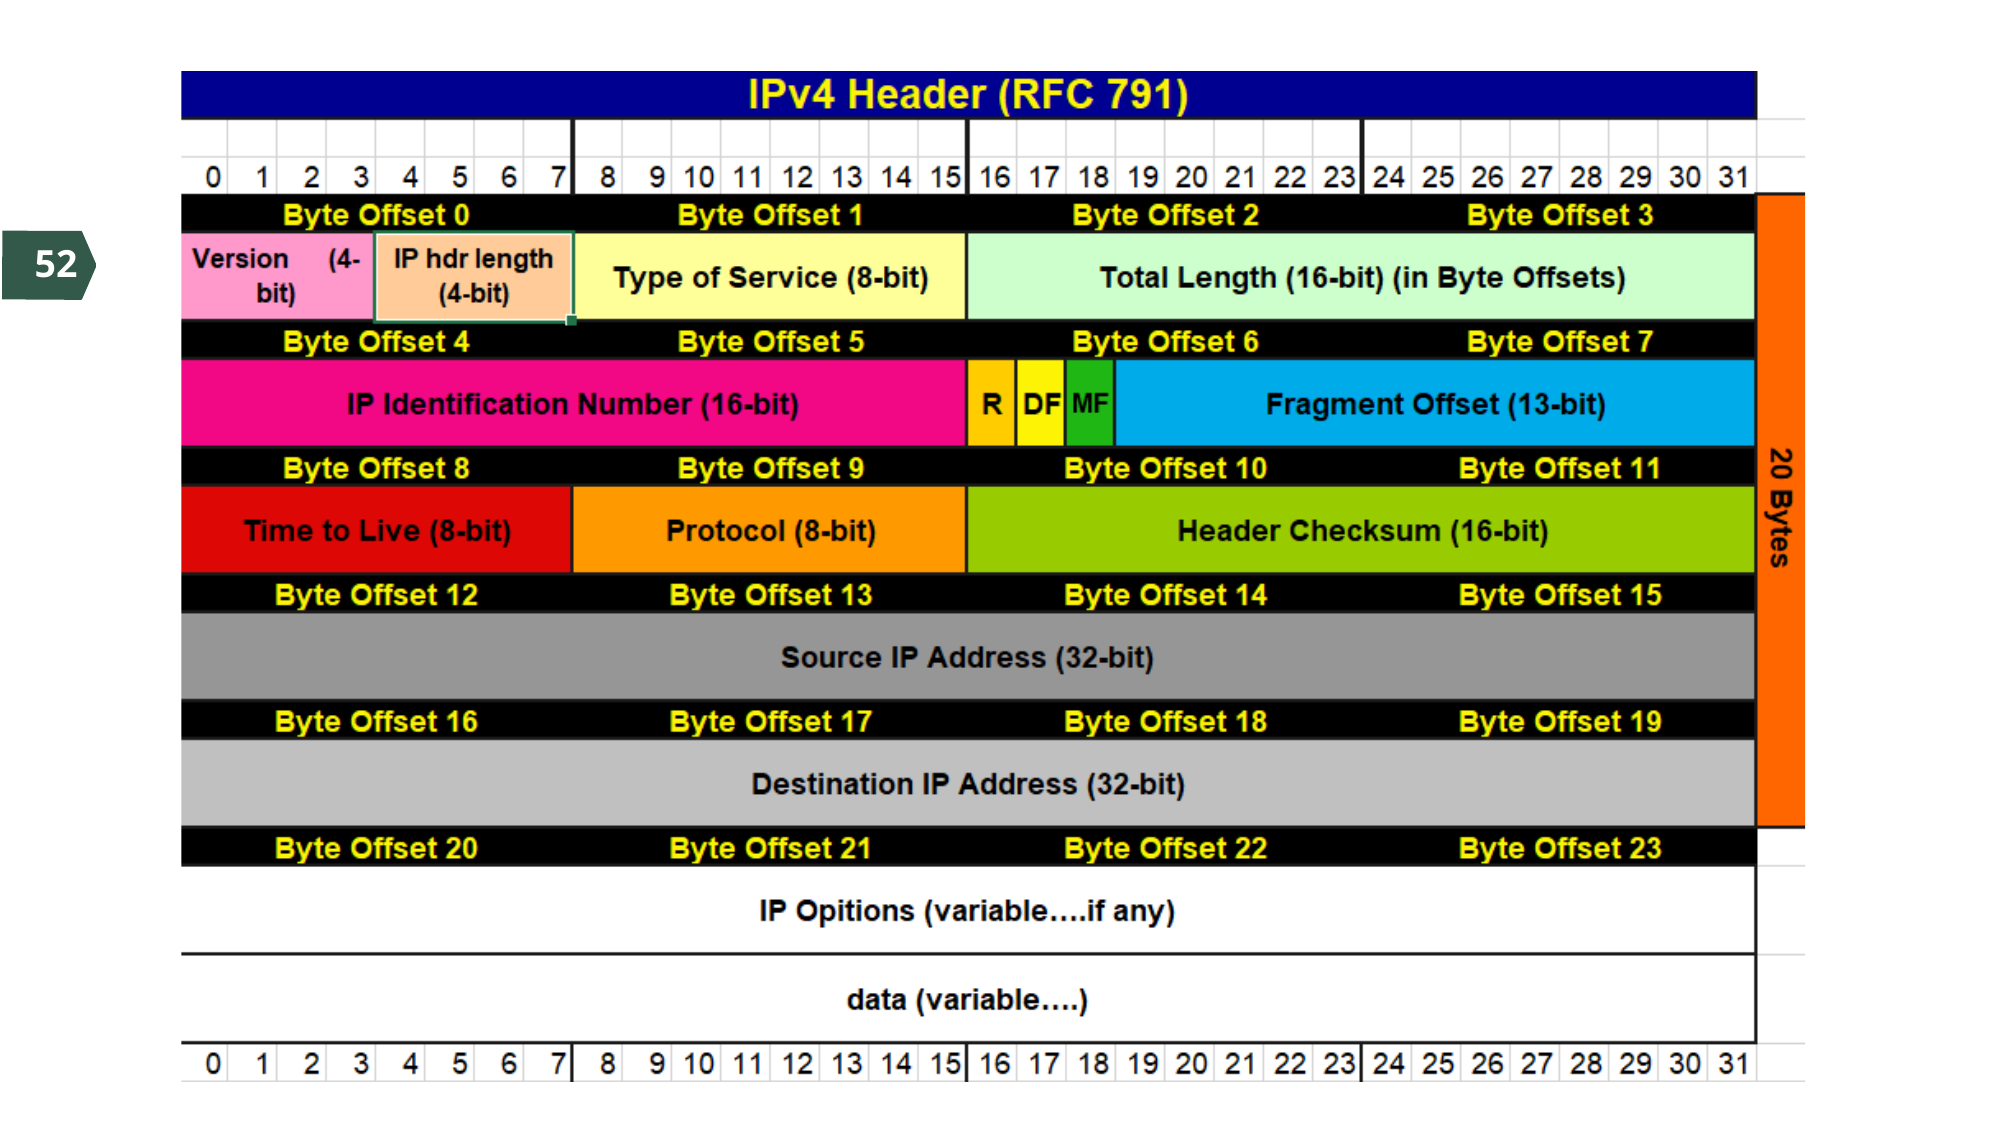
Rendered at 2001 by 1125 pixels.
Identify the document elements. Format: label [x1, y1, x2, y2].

list [181, 71, 1806, 1082]
